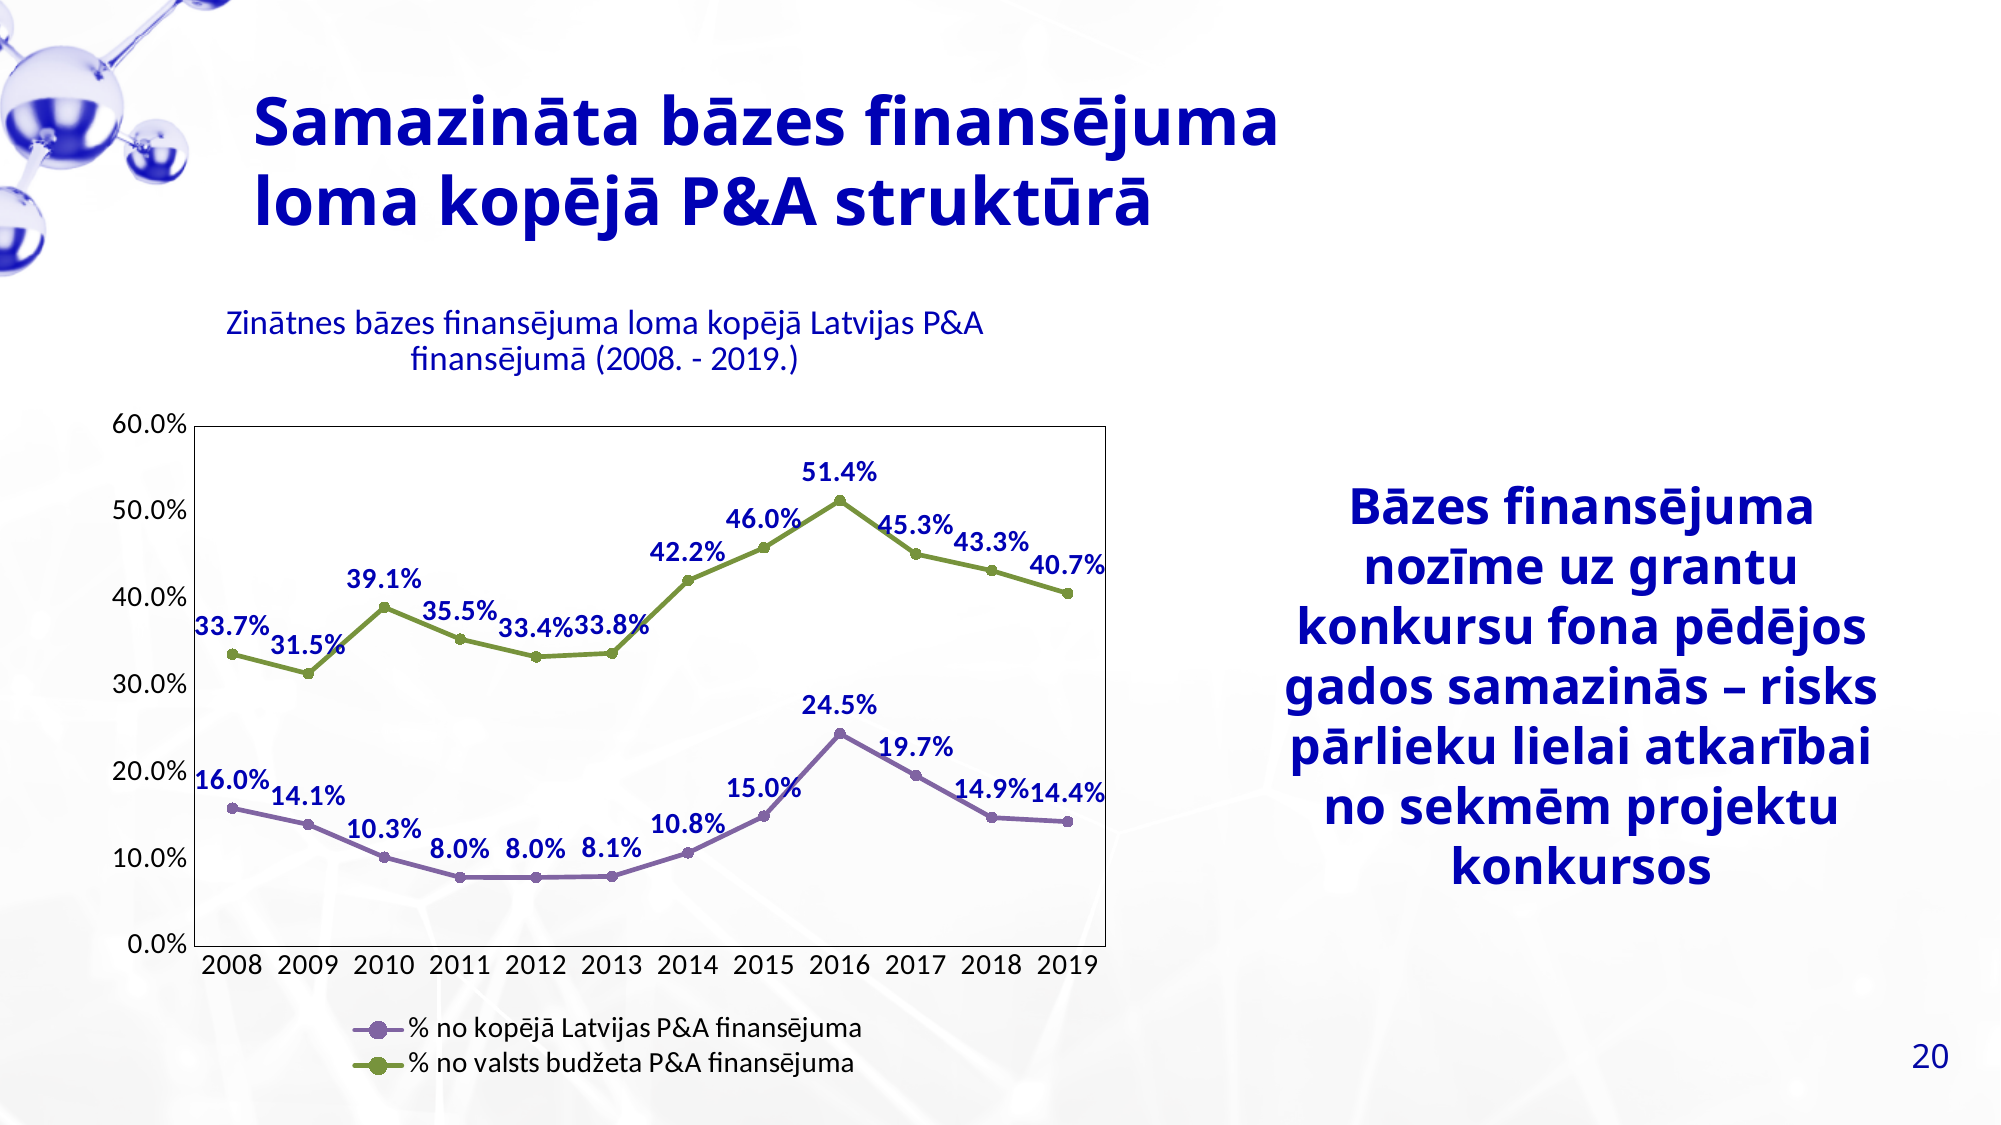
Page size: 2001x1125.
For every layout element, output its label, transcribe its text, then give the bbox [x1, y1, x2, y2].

slide_number 20 [1514, 1025, 1965, 1085]
text_box Bāzes finansējuma nozīme uz grantu konkursu fona pēdējos gados samazinās – risks pārlieku lielai atkarībai no sekmēm projektu konkursos [1251, 467, 1912, 903]
picture [0, 0, 244, 304]
chart [91, 278, 1127, 1087]
text_box Samazināta bāzes finansējuma loma kopējā P&A struktūrā [238, 71, 1444, 246]
